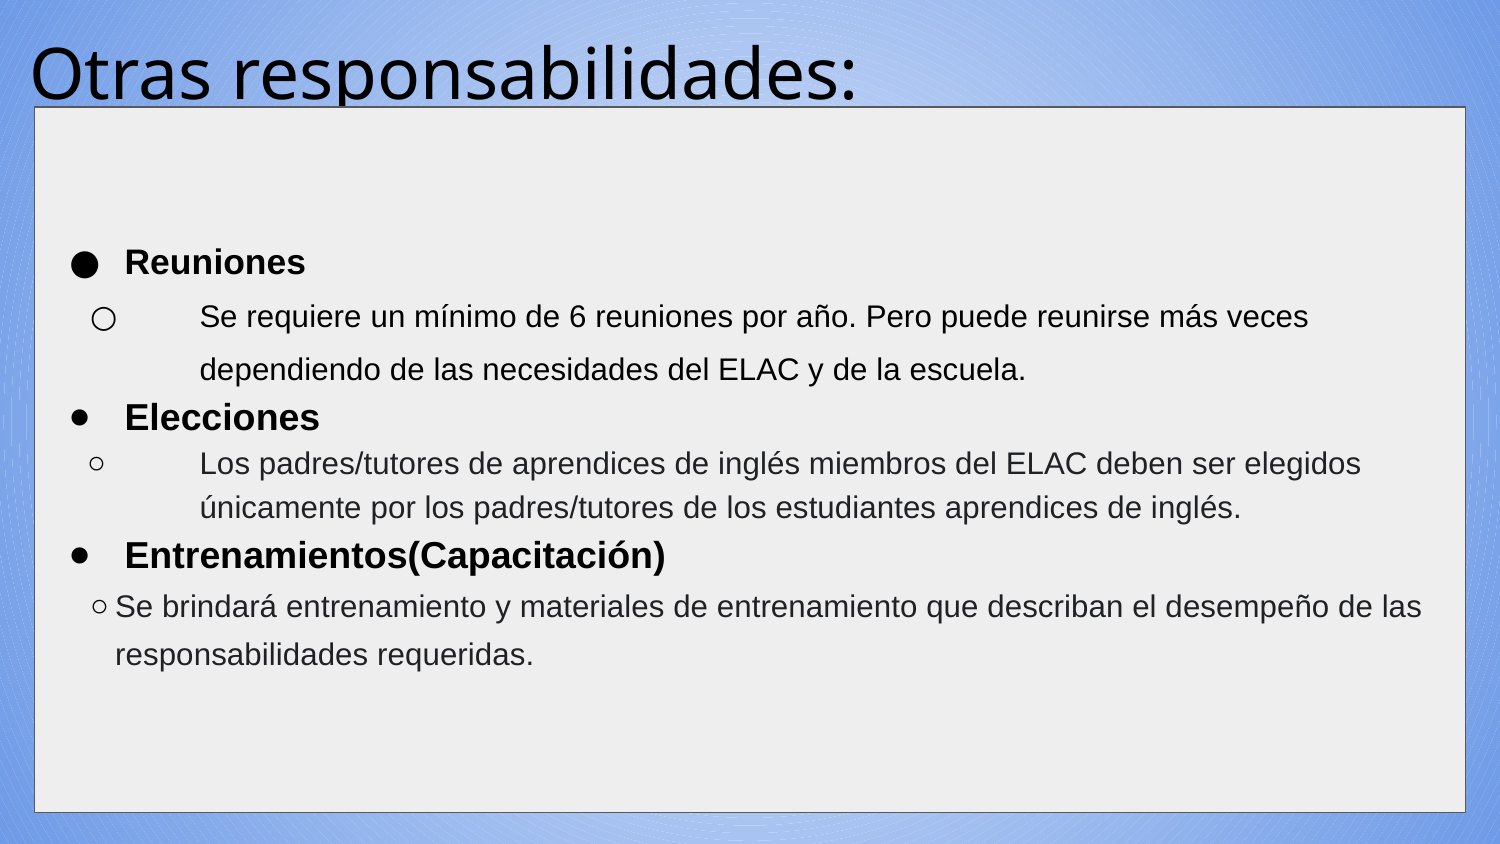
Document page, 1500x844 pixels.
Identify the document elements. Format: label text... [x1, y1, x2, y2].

slide_number ‹#› [1389, 764, 1480, 830]
text_box Reuniones Se requiere un mínimo de 6 reuniones por año. Pero puede reunirse más veces dependiendo de las necesidades del ELAC y de la escuela. Elecciones Los padres/tutores de aprendices de inglés miembros del ELAC deben ser elegidos únicamente por los padres/tutores de los estudiantes aprendices de inglés. Entrenamientos(Capacitación) Se brindará entrenamiento y materiales de entrenamiento que describan el desempeño de las responsabilidades requeridas. [34, 106, 1466, 813]
title Otras responsabilidades: [14, 12, 1412, 107]
